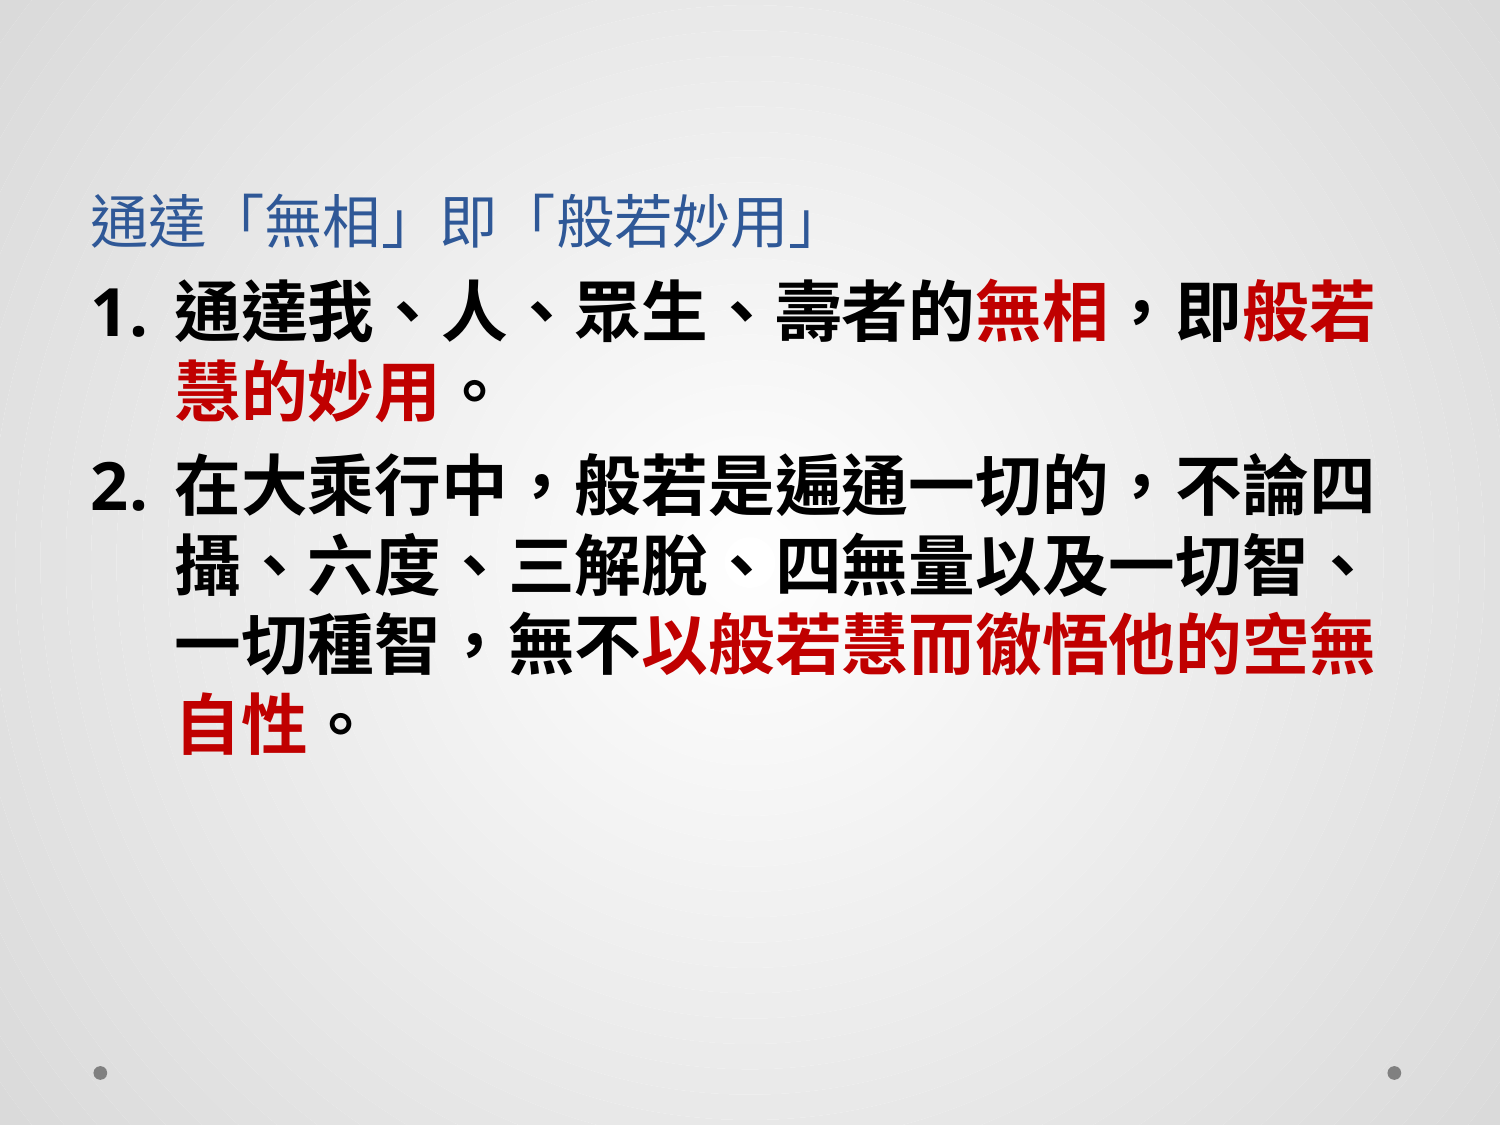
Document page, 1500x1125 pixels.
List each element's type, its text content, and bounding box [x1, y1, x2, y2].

title 通達「無相」即「般若妙用」 [75, 0, 1425, 262]
list 通達我、人、眾生、壽者的無相，即般若慧的妙用。 在大乘行中，般若是遍通一切的，不論四攝、六度、三解脫、四無量以及一切智、一切種智，無不以般若慧而徹悟他的空無自性。 [74, 262, 1426, 1059]
